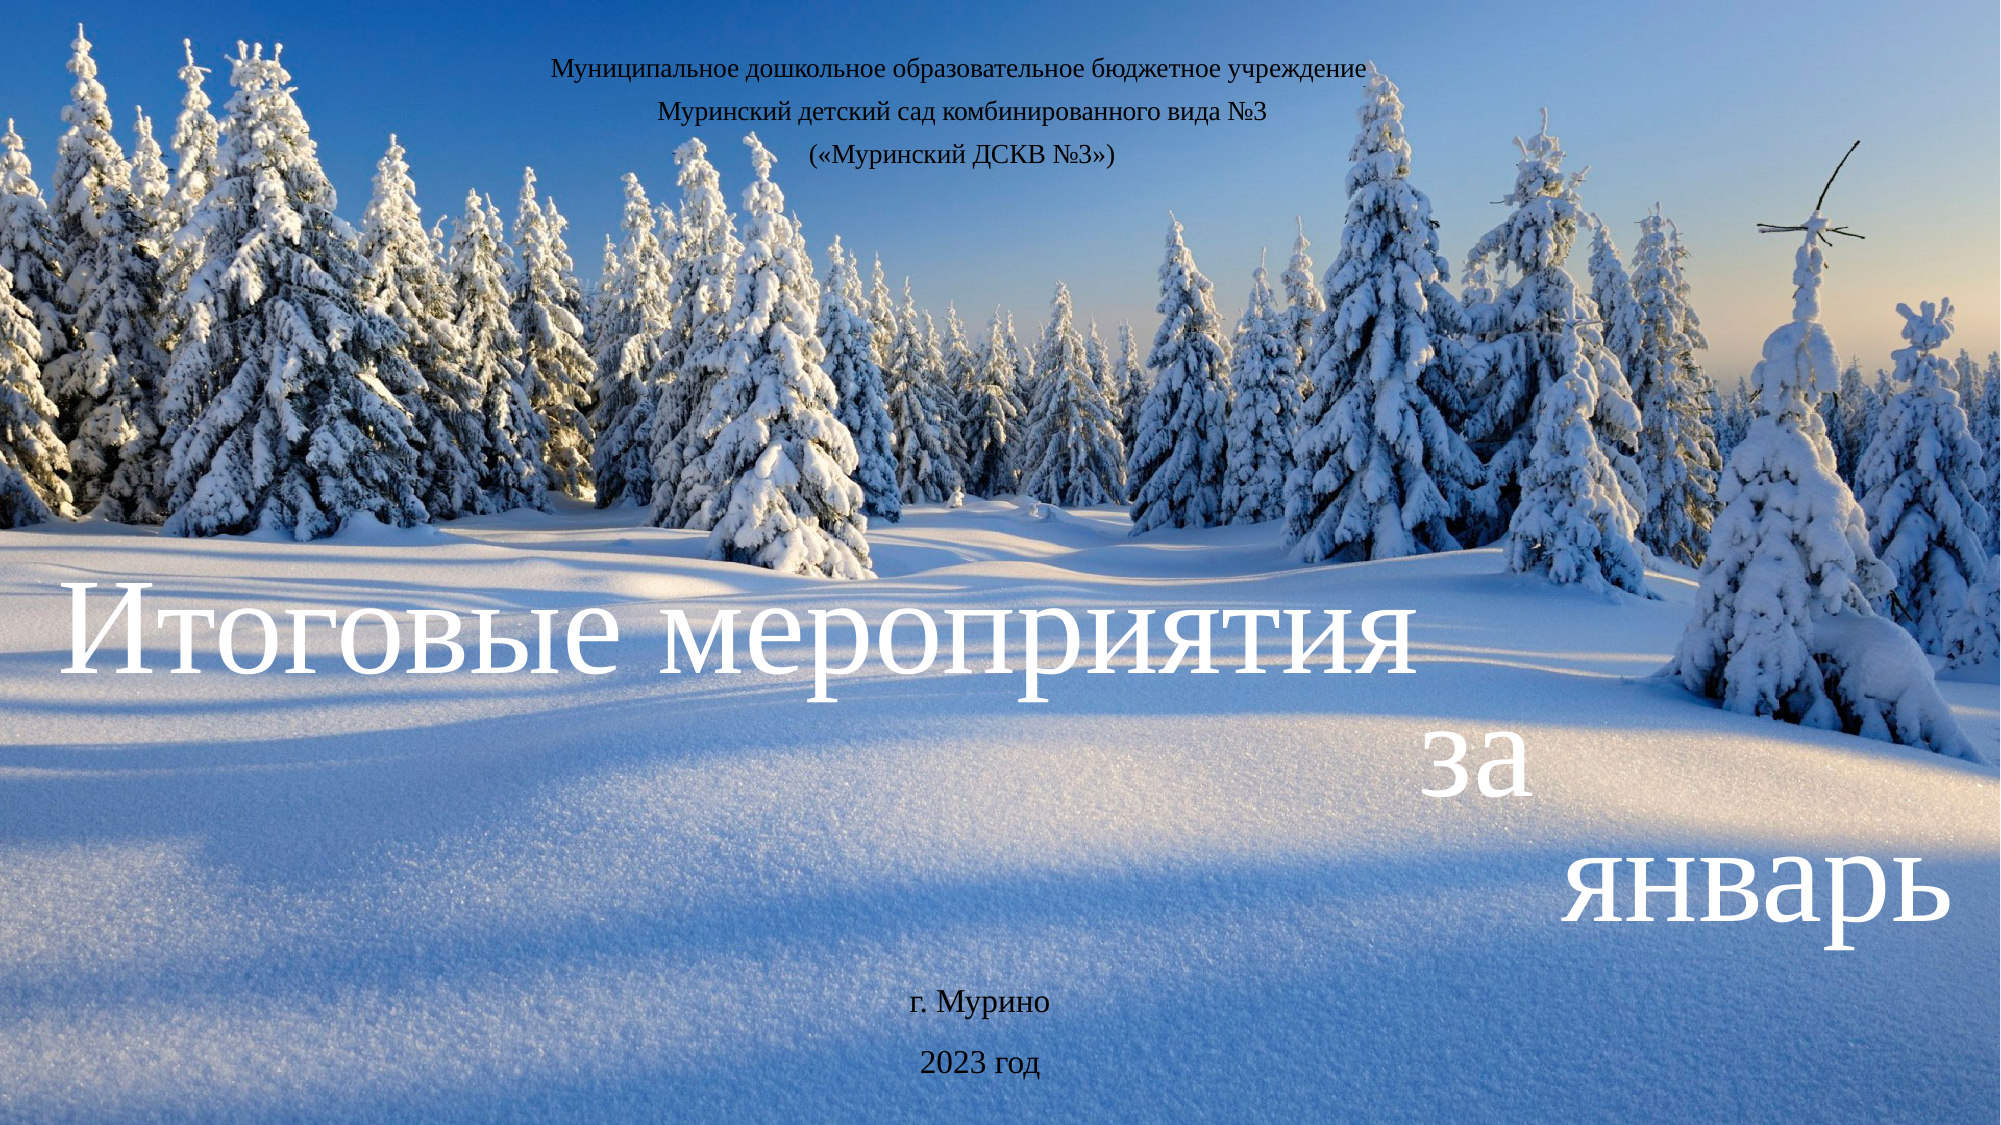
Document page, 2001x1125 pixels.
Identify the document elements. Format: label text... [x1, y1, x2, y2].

text_box Итоговые мероприятия [0, 552, 1477, 685]
picture [0, 0, 2001, 1125]
text_box за [1383, 683, 1570, 799]
title Муниципальное дошкольное образовательное бюджетное учреждение Муринский детский сад комбинированного вида №3 («Муринский ДСКВ №3») [404, 31, 1520, 177]
subtitle г. Мурино 2023 год [761, 972, 1199, 1125]
text_box январь [1545, 802, 1971, 930]
